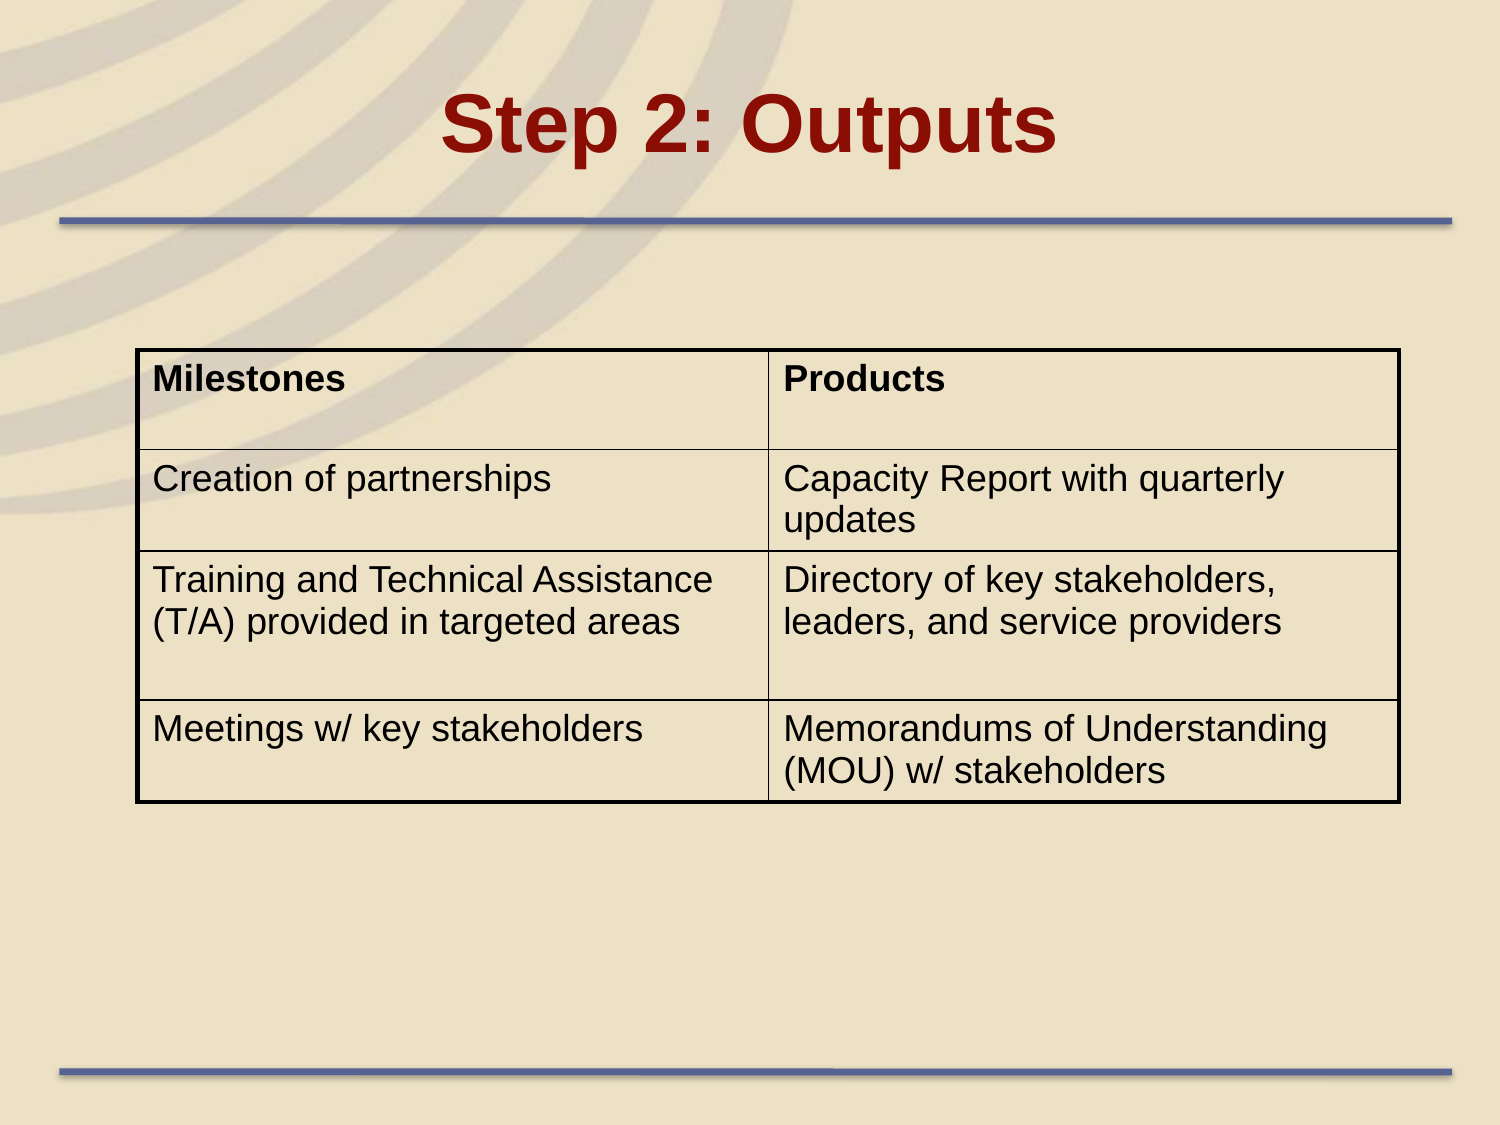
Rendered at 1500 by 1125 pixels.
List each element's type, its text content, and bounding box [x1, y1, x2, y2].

table_header Milestones [140, 352, 768, 449]
picture [0, 0, 1500, 1125]
table_cell Creation of partnerships [140, 450, 768, 550]
table_cell Meetings w/ key stakeholders [140, 701, 768, 800]
table_cell Memorandums of Understanding (MOU) w/ stakeholders [769, 701, 1397, 800]
table_header Products [769, 352, 1397, 449]
table_cell Directory of key stakeholders, leaders, and service providers [769, 552, 1397, 699]
title Step 2: Outputs [75, 45, 1425, 194]
table_cell Training and Technical Assistance (T/A) provided in targeted areas [140, 552, 768, 699]
table_cell Capacity Report with quarterly updates [769, 450, 1397, 550]
